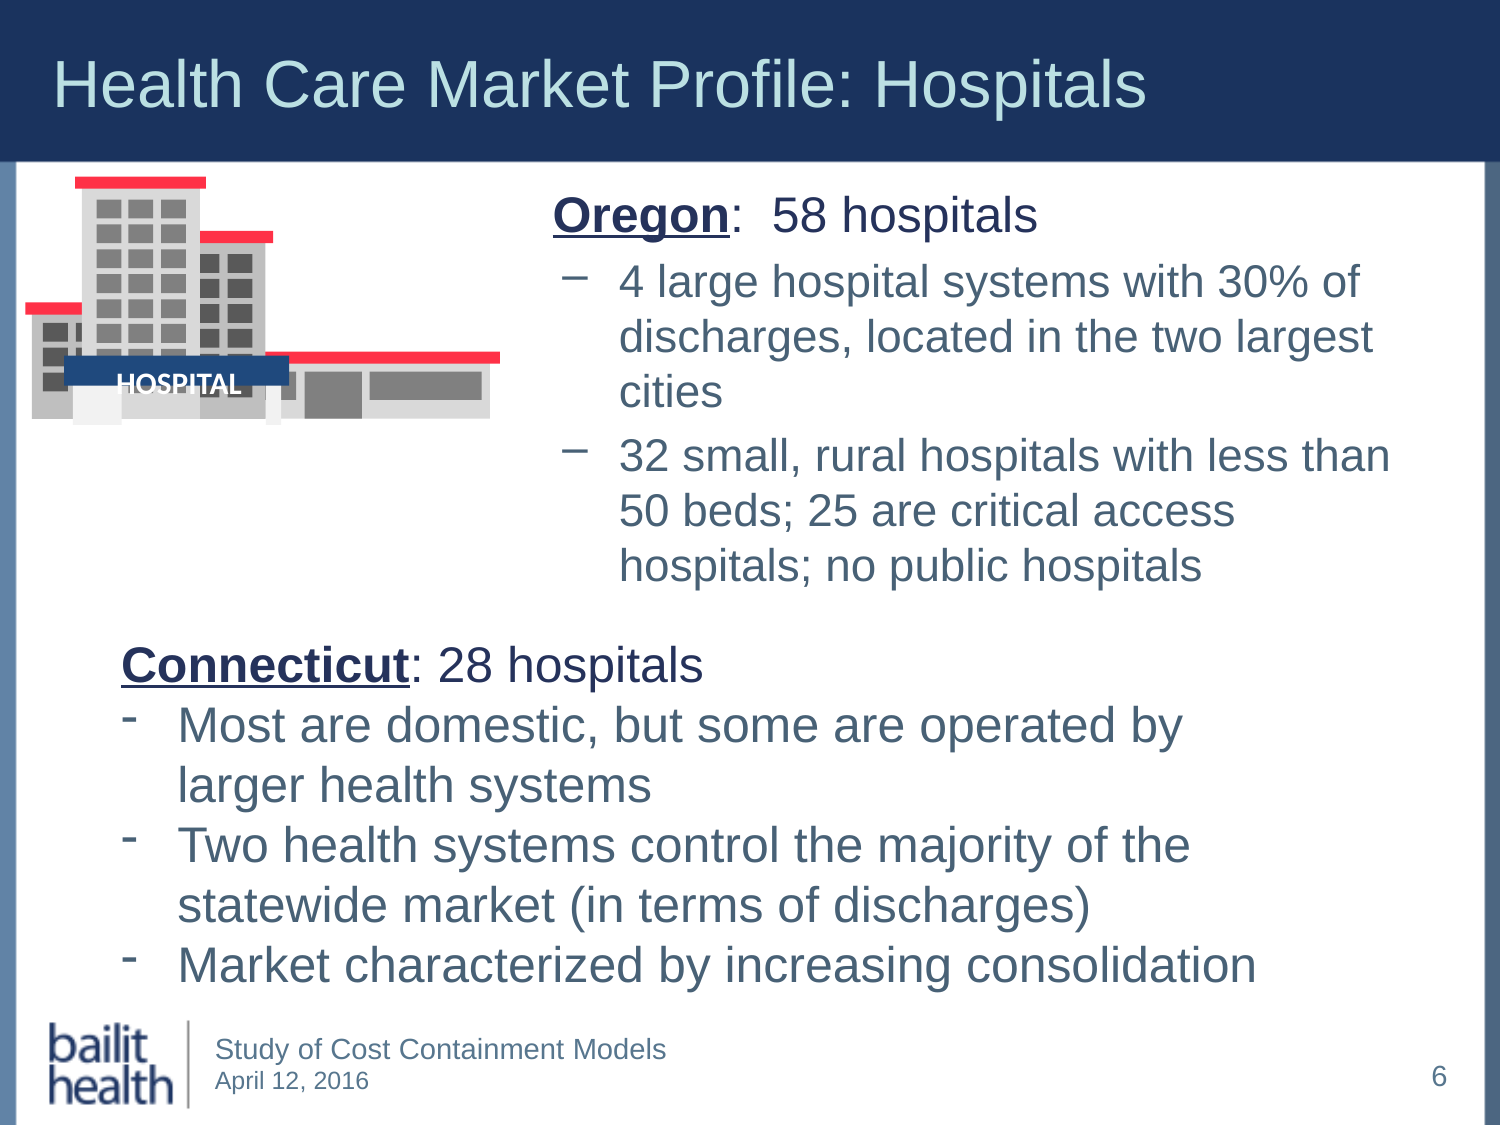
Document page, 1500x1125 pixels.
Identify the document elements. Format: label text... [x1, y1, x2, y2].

text_box Connecticut: 28 hospitals Most are domestic, but some are operated by larger health systems Two health systems control the majority of the statewide market (in terms of discharges) Market characterized by increasing consolidation [106, 624, 1288, 1055]
picture [0, 0, 1500, 1125]
title Health Care Market Profile: Hospitals [37, 0, 1313, 175]
slide_number 6 [1374, 1050, 1463, 1088]
list Oregon: 58 hospitals 4 large hospital systems with 30% of discharges, located in the two largest cities 32 small, rural hospitals with less than 50 beds; 25 are critical access hospitals; no public hospitals [537, 174, 1453, 552]
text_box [25, 176, 501, 426]
